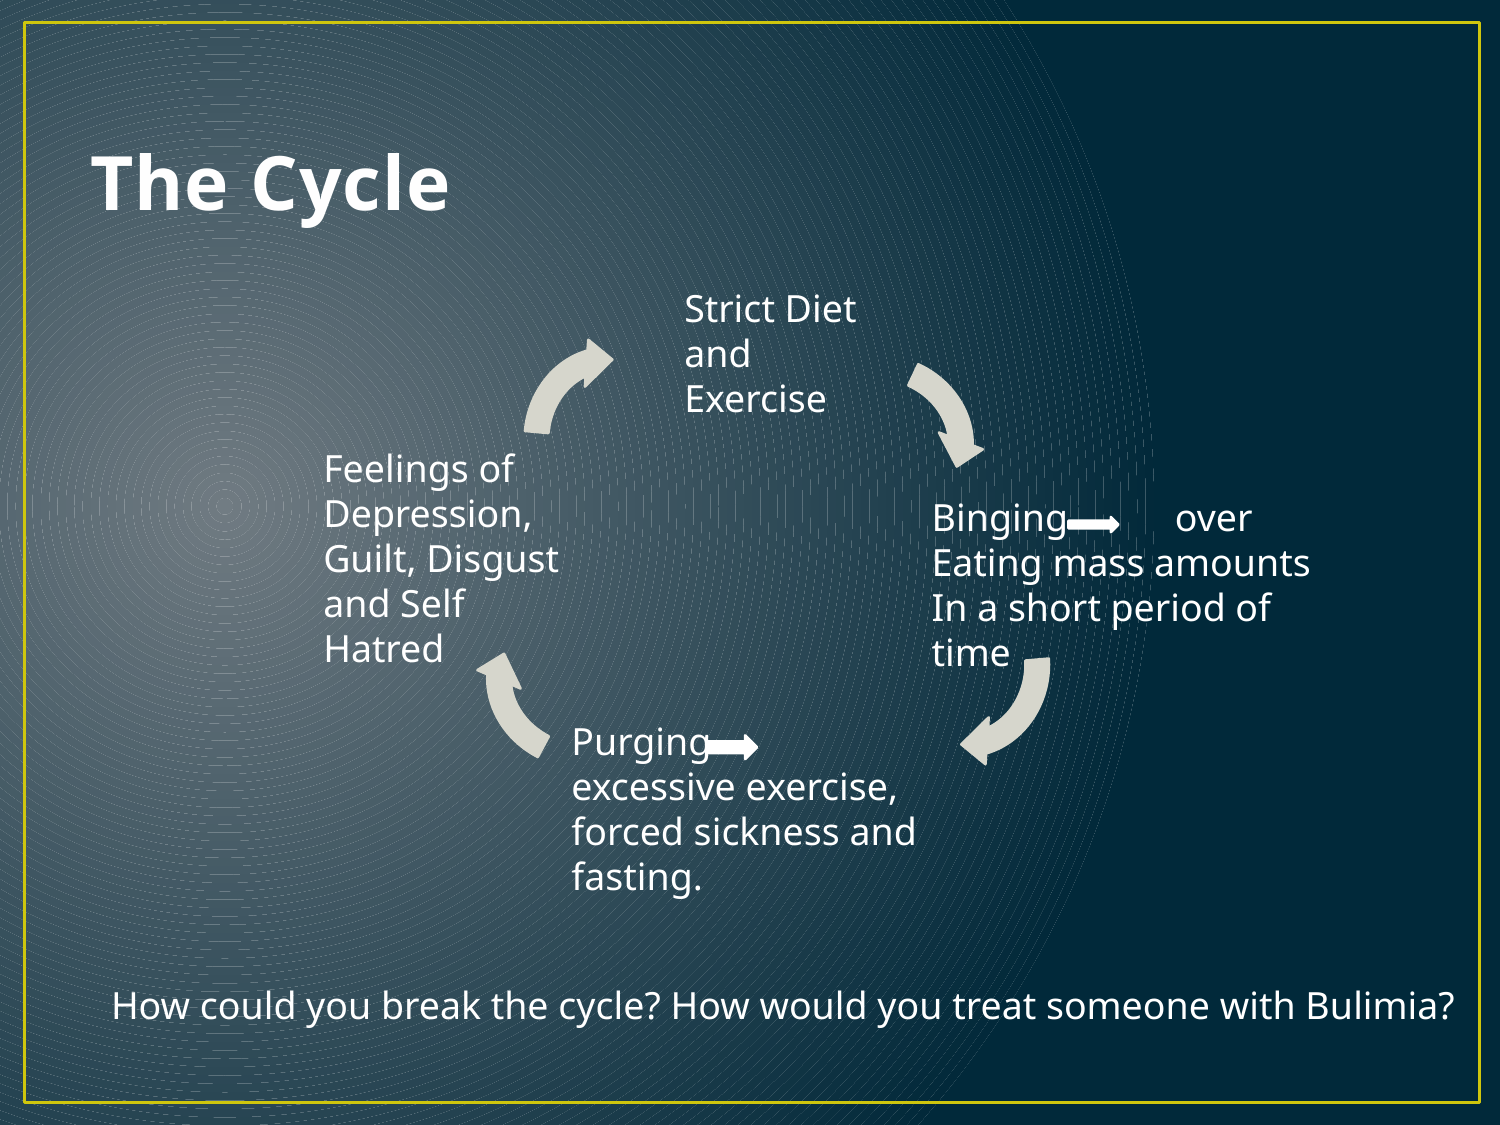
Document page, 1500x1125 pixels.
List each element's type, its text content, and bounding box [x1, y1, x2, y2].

title The Cycle [75, 45, 1425, 233]
text_box How could you break the cycle? How would you treat someone with Bulimia? [96, 974, 1481, 1035]
text_box [977, 657, 1051, 766]
text_box [476, 652, 549, 759]
picture [1109, 644, 1117, 652]
text_box [523, 338, 614, 435]
text_box Strict Diet and Exercise [669, 278, 908, 428]
text_box [908, 363, 985, 468]
picture [1121, 480, 1128, 486]
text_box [556, 710, 970, 863]
text_box Feelings of Depression, Guilt, Disgust and Self Hatred [308, 437, 609, 678]
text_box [916, 486, 1330, 639]
